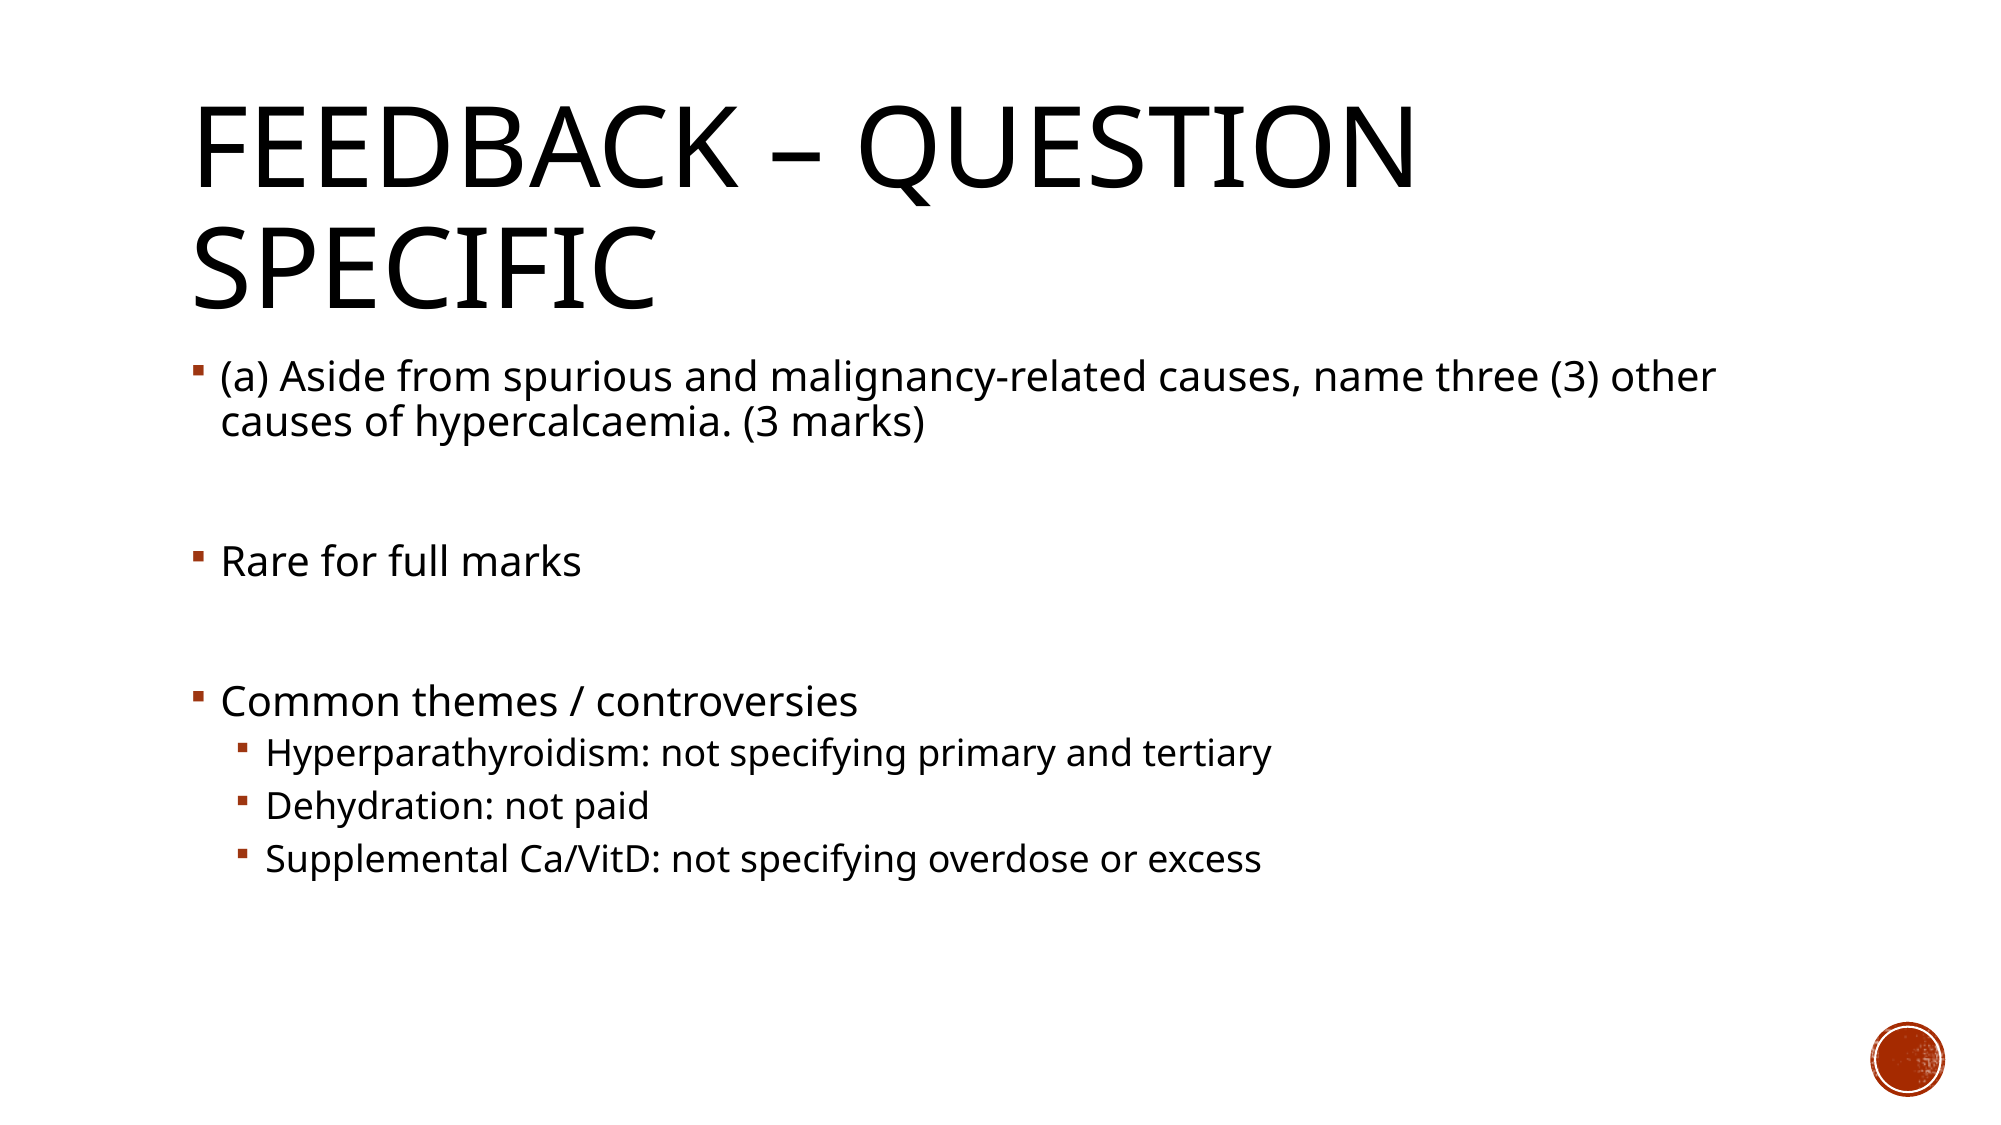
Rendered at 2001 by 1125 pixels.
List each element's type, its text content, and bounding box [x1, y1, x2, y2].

list (a) Aside from spurious and malignancy-related causes, name three (3) other causes of hypercalcaemia. (3 marks) Rare for full marks Common themes / controversies Hyperparathyroidism: not specifying primary and tertiary Dehydration: not paid Supplemental Ca/VitD: not specifying overdose or excess [175, 348, 1826, 1013]
title Feedback – question specific [175, 79, 1826, 344]
